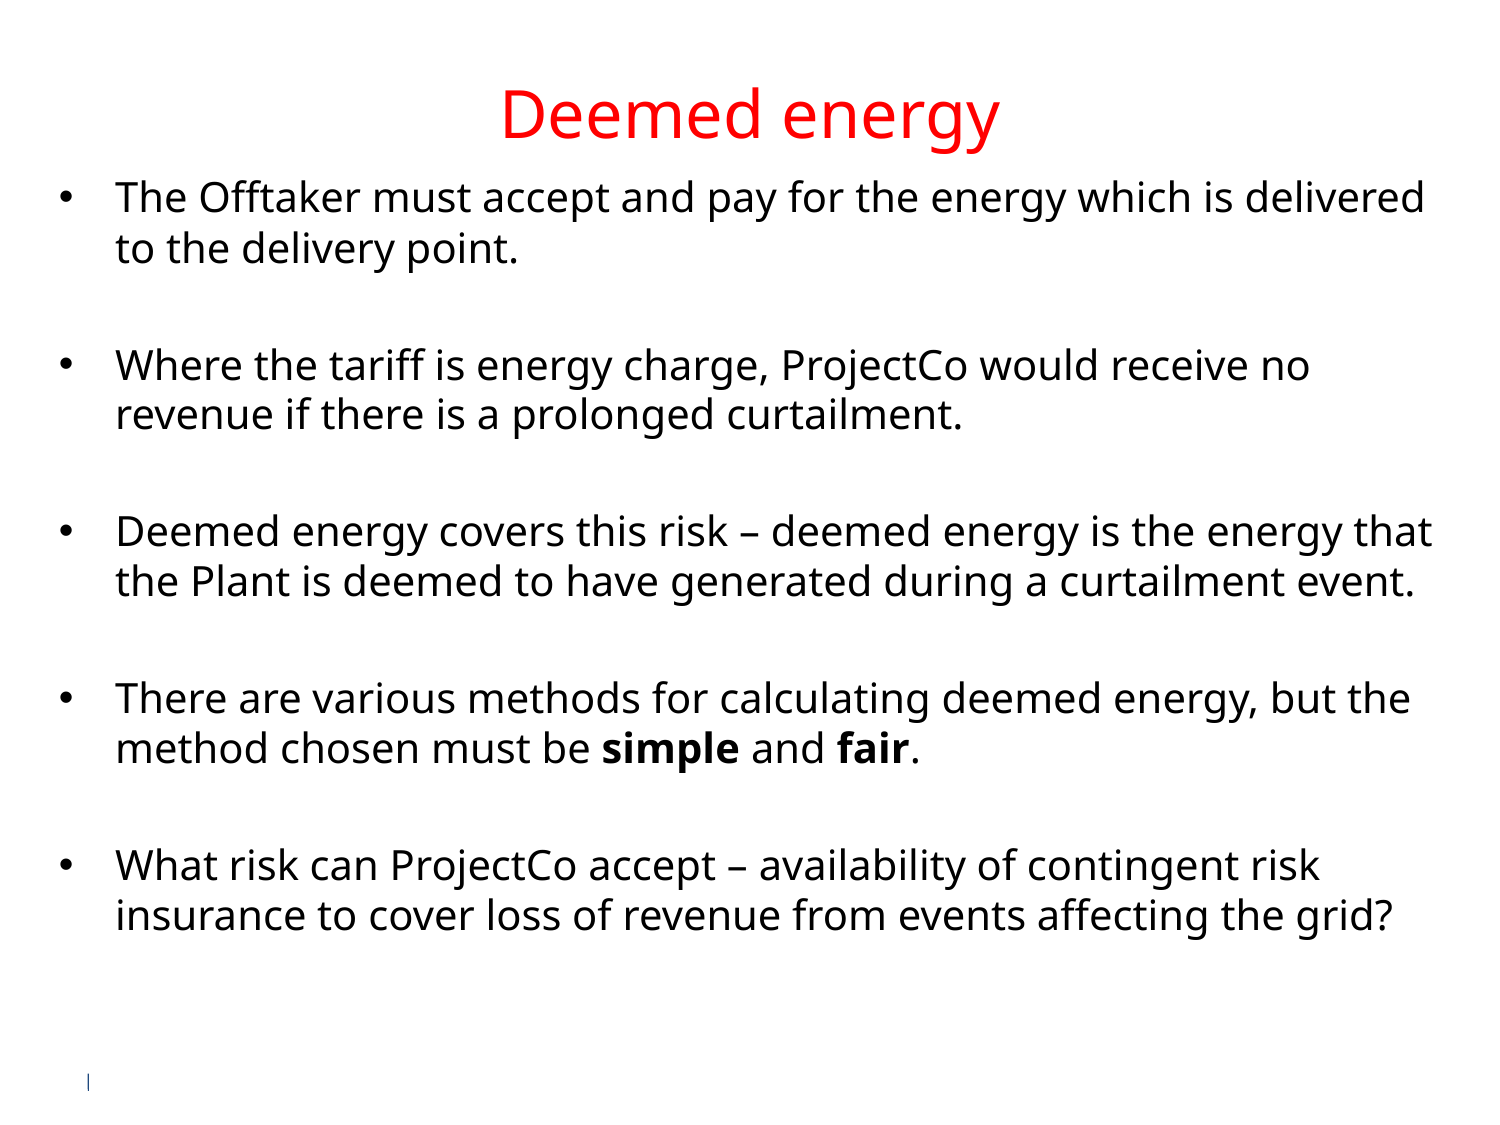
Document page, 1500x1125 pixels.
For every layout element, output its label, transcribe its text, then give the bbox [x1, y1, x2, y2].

title Deemed energy [58, 70, 1441, 154]
list The Offtaker must accept and pay for the energy which is delivered to the delivery point. Where the tariff is energy charge, ProjectCo would receive no revenue if there is a prolonged curtailment. Deemed energy covers this risk – deemed energy is the energy that the Plant is deemed to have generated during a curtailment event. There are various methods for calculating deemed energy, but the method chosen must be simple and fair. What risk can ProjectCo accept – availability of contingent risk insurance to cover loss of revenue from events affecting the grid? [58, 171, 1441, 998]
